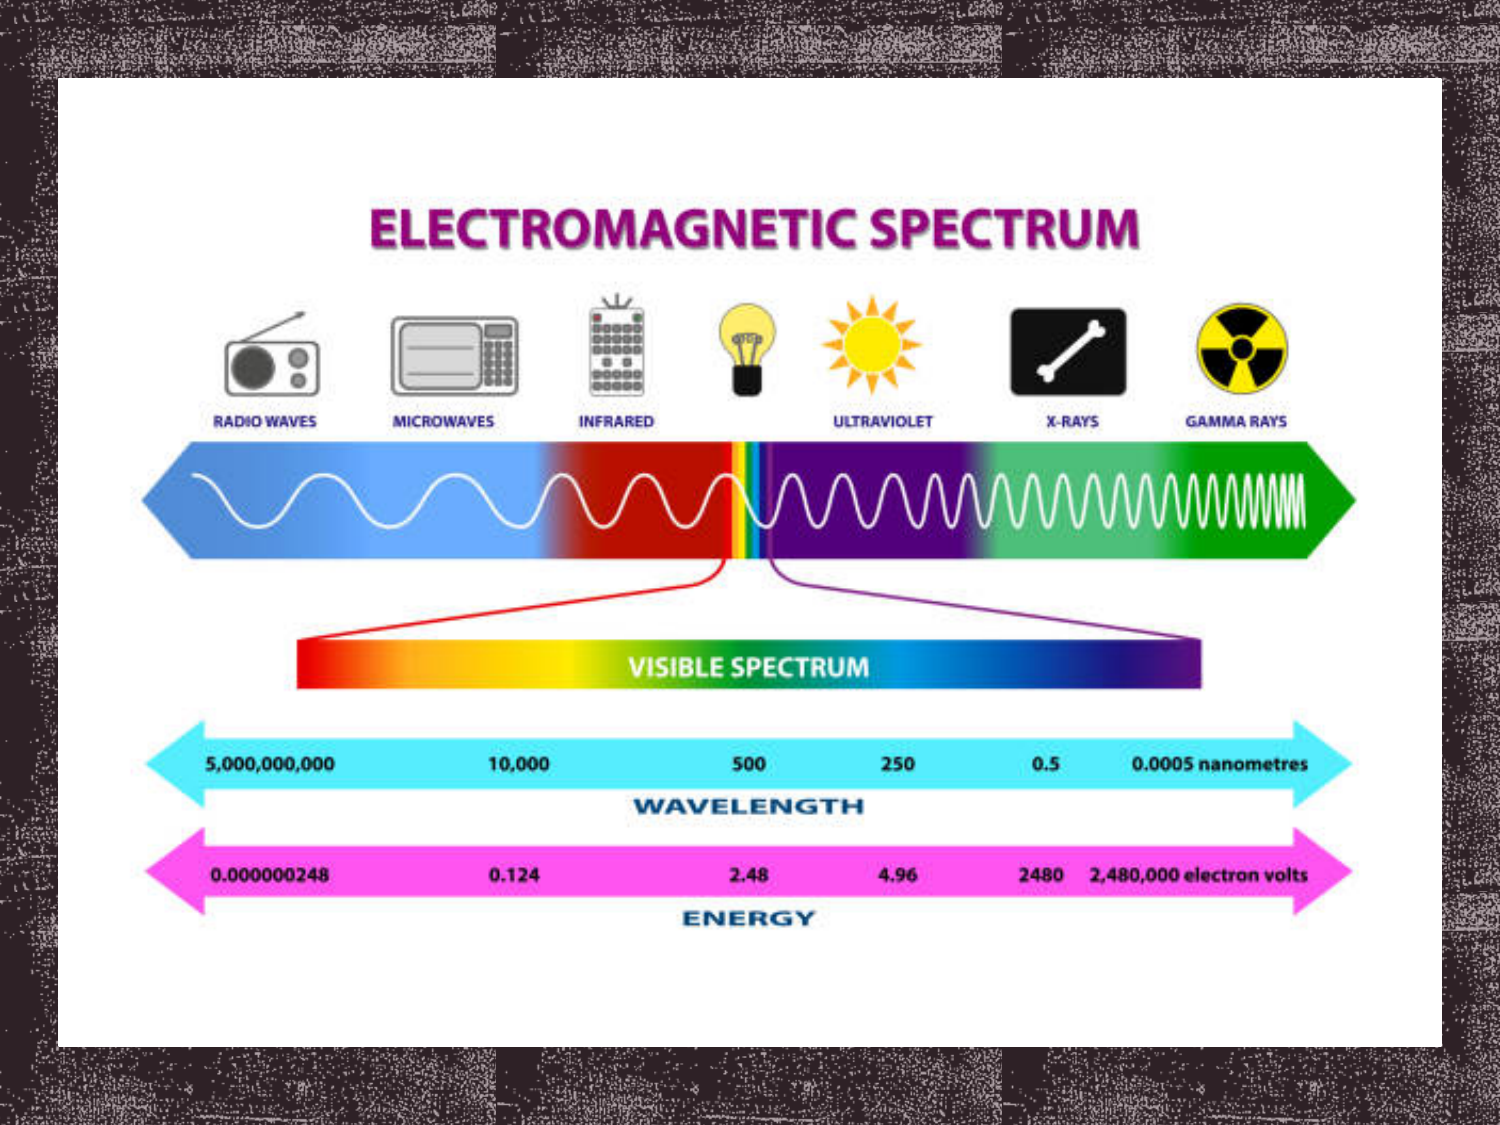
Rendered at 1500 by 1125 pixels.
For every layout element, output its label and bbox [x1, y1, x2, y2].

text_box [58, 78, 1442, 1047]
text_box [0, 0, 1500, 1125]
picture [97, 163, 1402, 962]
